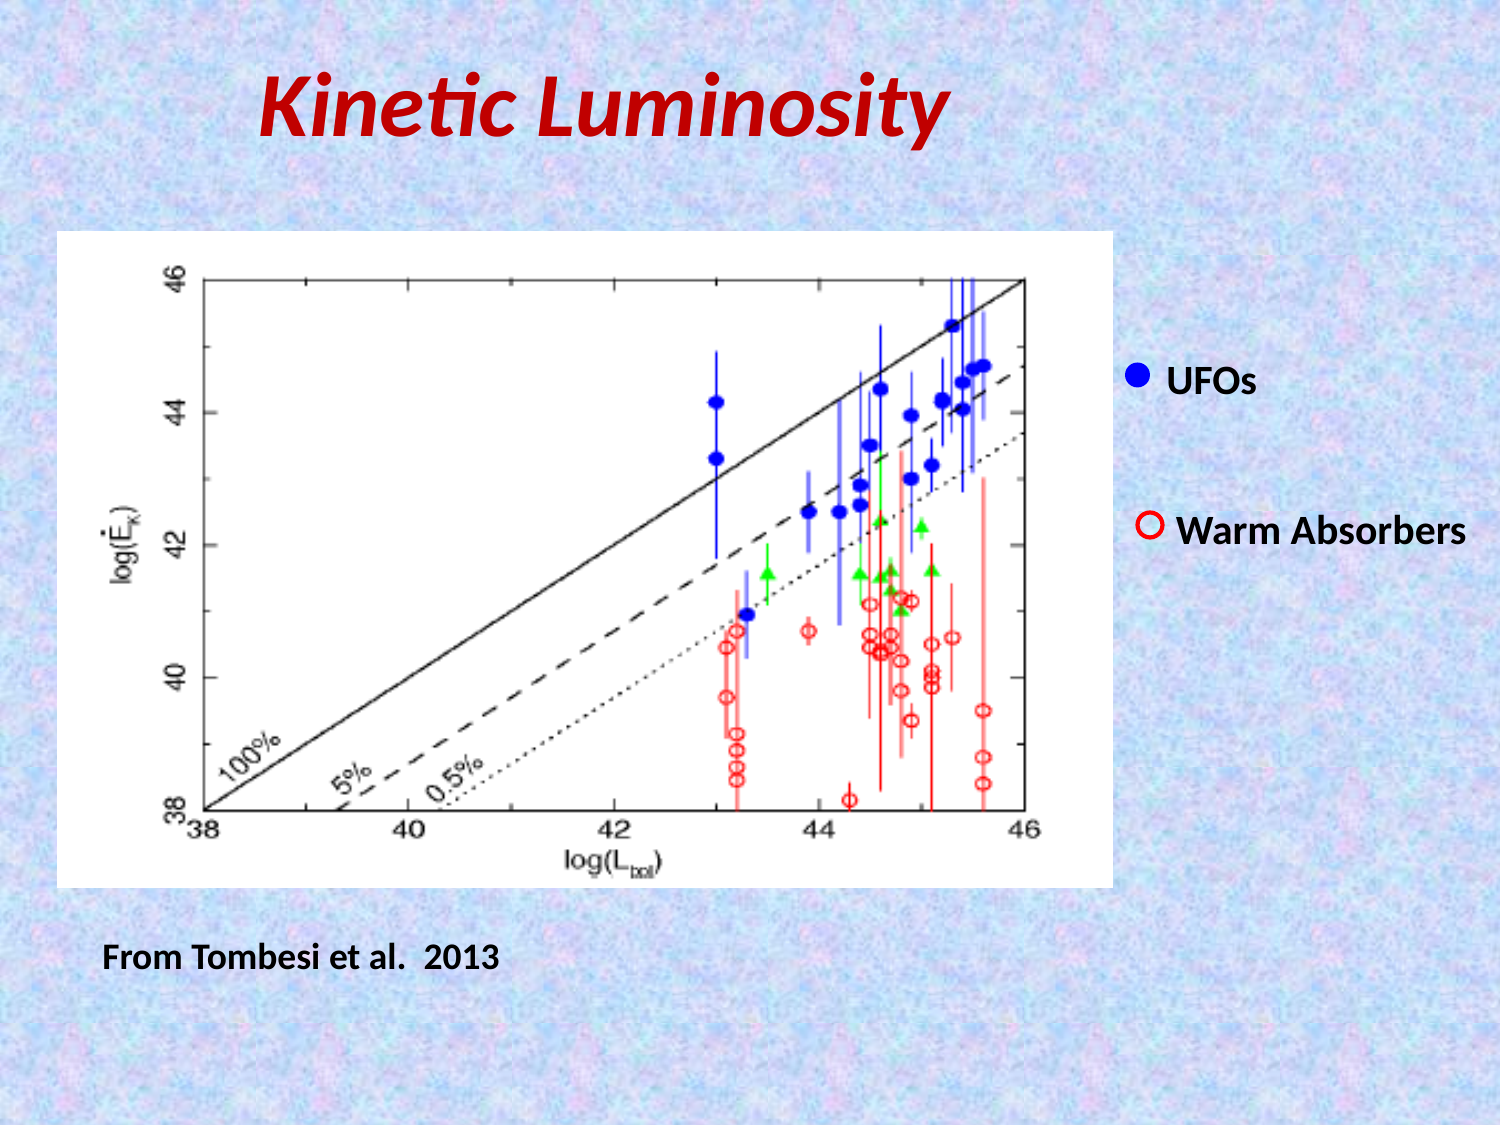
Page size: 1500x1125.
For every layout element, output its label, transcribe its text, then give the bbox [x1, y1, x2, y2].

text_box UFOs Warm Absorbers [1151, 345, 1482, 561]
picture [0, 0, 1500, 1125]
text_box [1135, 510, 1165, 540]
text_box Kinetic Luminosity [244, 37, 987, 163]
text_box From Tombesi et al. 2013 [87, 924, 550, 985]
text_box [1122, 360, 1153, 390]
